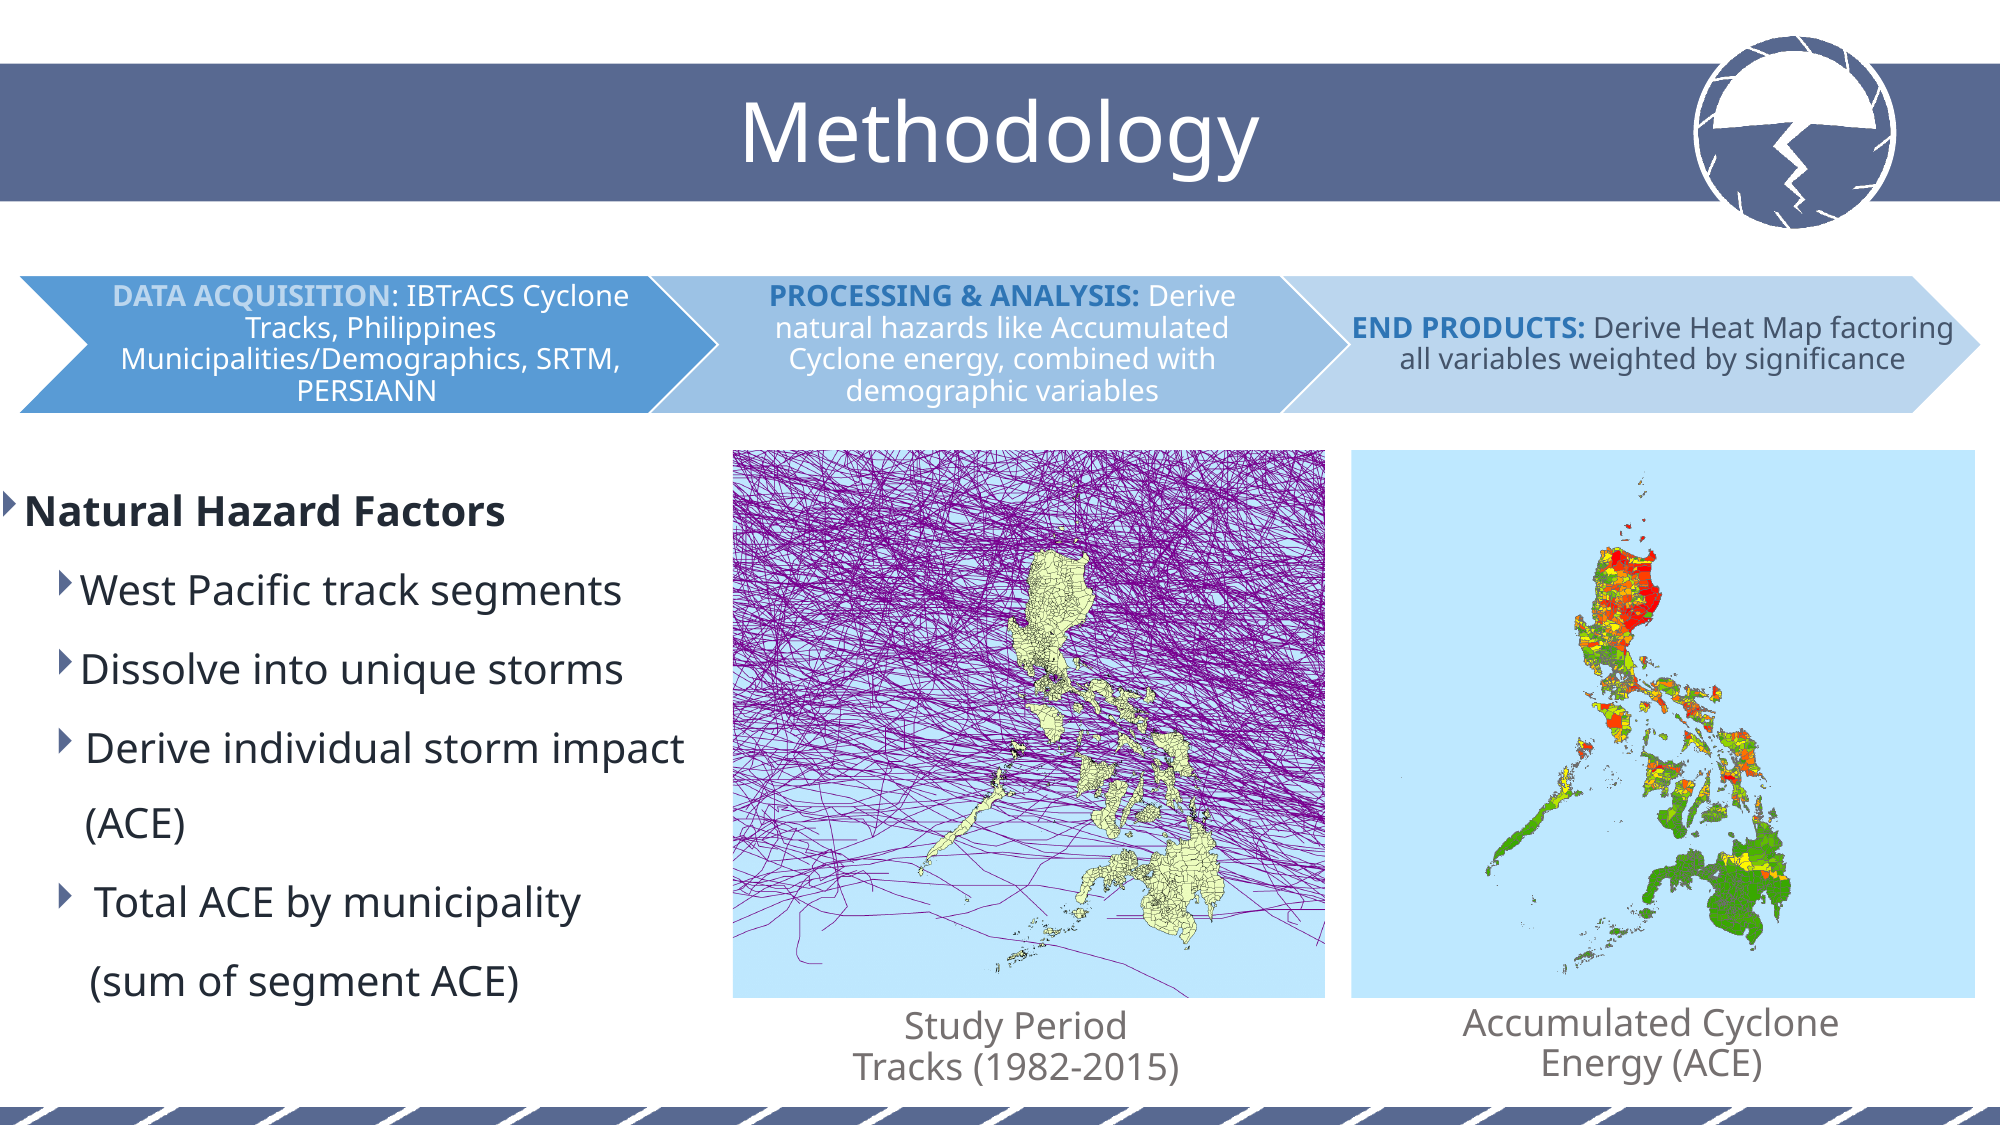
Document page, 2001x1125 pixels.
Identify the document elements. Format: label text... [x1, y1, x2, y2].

picture [732, 449, 1326, 998]
text_box Methodology [363, 82, 1636, 181]
picture [0, 1107, 2000, 1125]
text_box Natural Hazard Factors West Pacific track segments Dissolve into unique storms Derive individual storm impact (ACE) Total ACE by municipality (sum of segment ACE) [0, 451, 750, 1067]
picture [1351, 449, 1976, 998]
text_box Accumulated Cyclone Energy (ACE) [1376, 1006, 1927, 1088]
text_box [16, 274, 1983, 415]
picture [1693, 31, 1895, 233]
text_box Study Period Tracks (1982-2015) [832, 1006, 1200, 1119]
